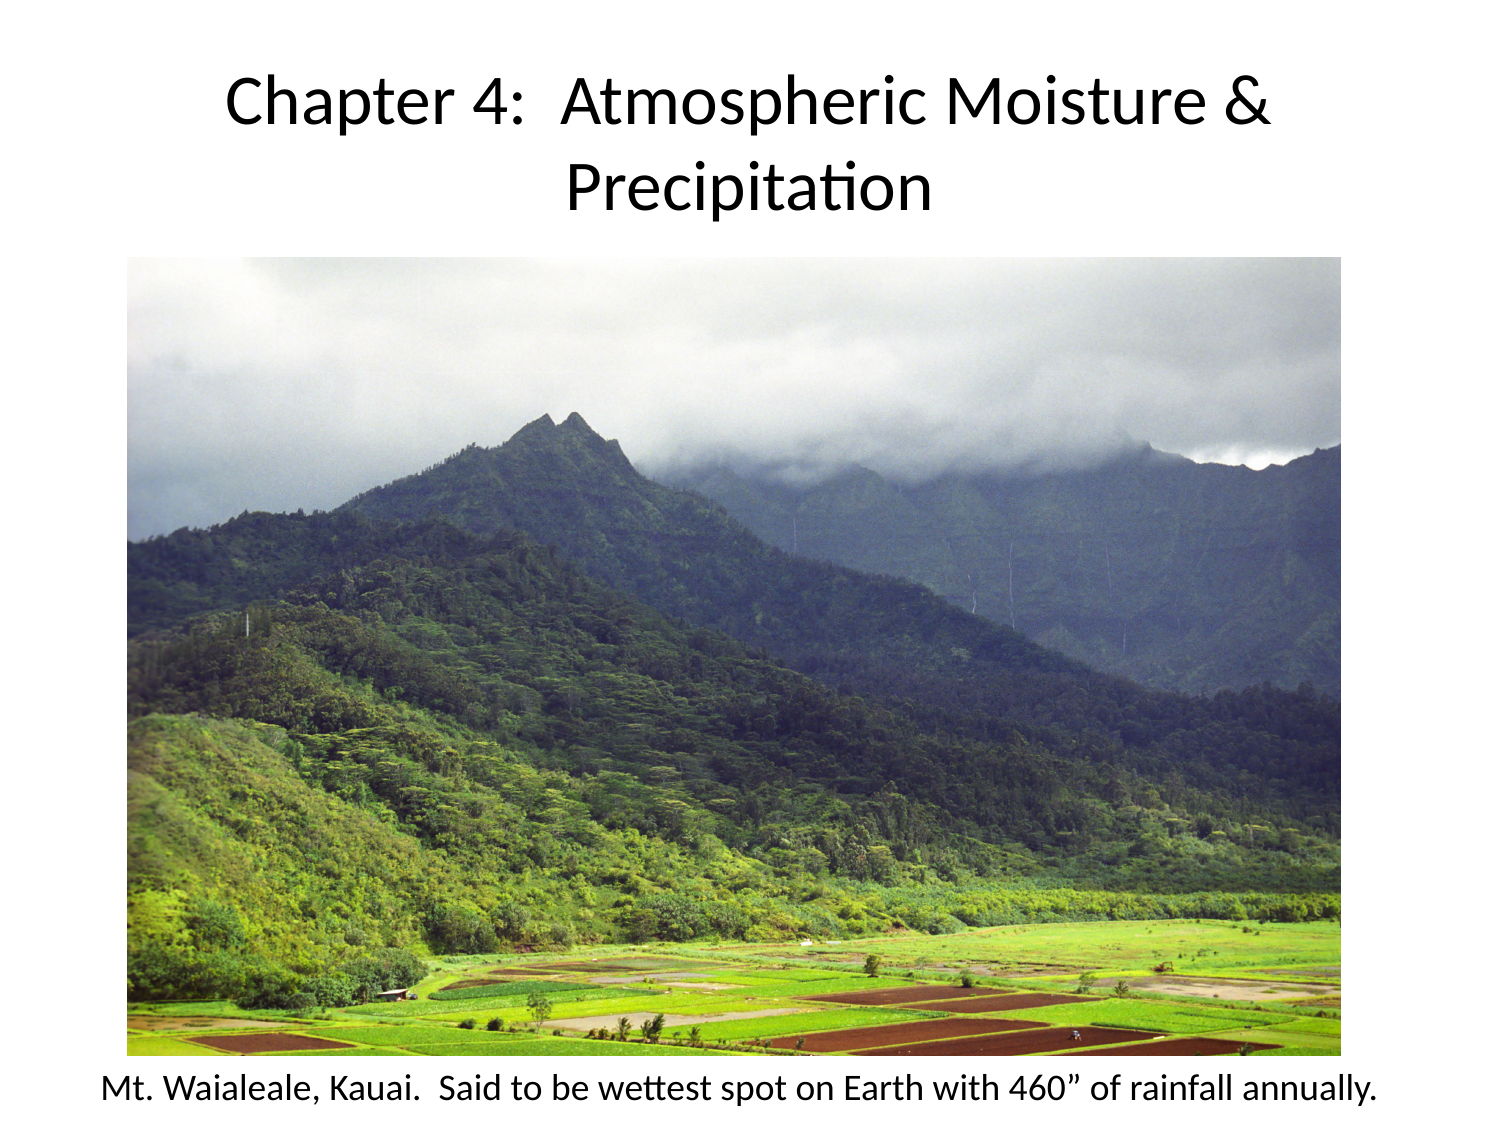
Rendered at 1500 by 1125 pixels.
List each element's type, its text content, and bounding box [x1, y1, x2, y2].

picture [126, 256, 1341, 1057]
text_box Mt. Waialeale, Kauai. Said to be wettest spot on Earth with 460” of rainfall annually. [85, 1055, 1395, 1116]
title Chapter 4: Atmospheric Moisture & Precipitation [75, 45, 1425, 233]
